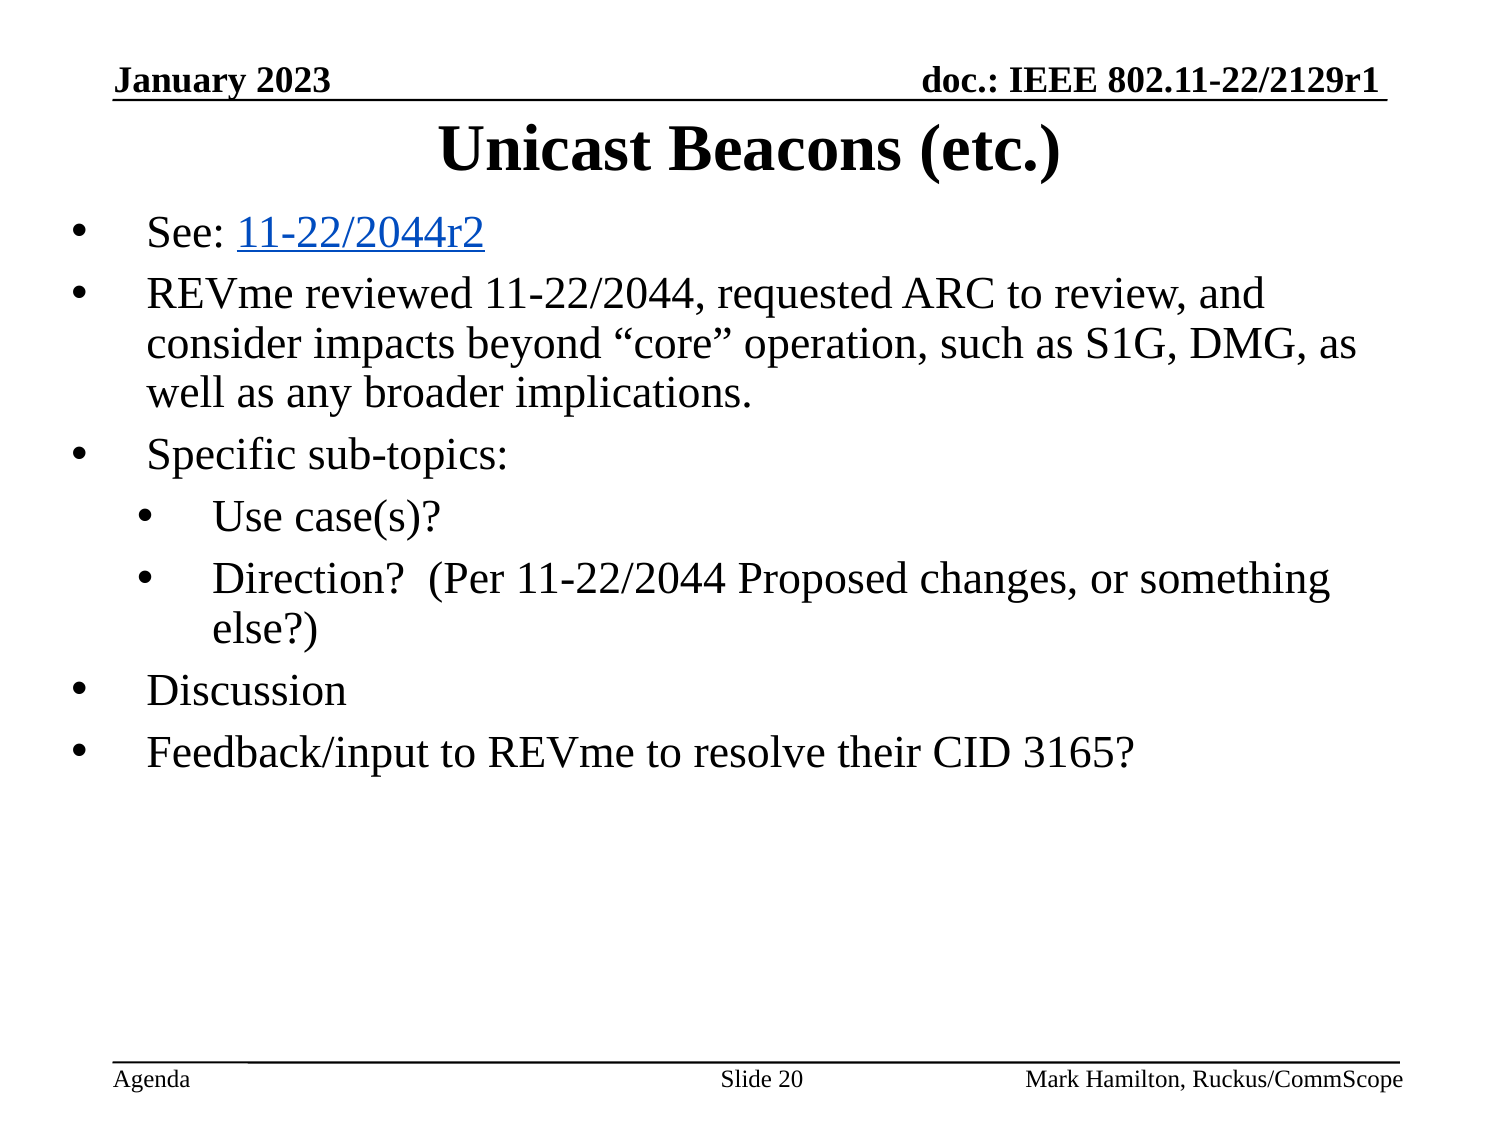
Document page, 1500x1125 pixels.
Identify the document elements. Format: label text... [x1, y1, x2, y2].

list See: 11-22/2044r2 REVme reviewed 11-22/2044, requested ARC to review, and consider impacts beyond “core” operation, such as S1G, DMG, as well as any broader implications. Specific sub-topics: Use case(s)? Direction? (Per 11-22/2044 Proposed changes, or something else?) Discussion Feedback/input to REVme to resolve their CID 3165? [56, 200, 1444, 1050]
title Unicast Beacons (etc.) [112, 99, 1388, 188]
